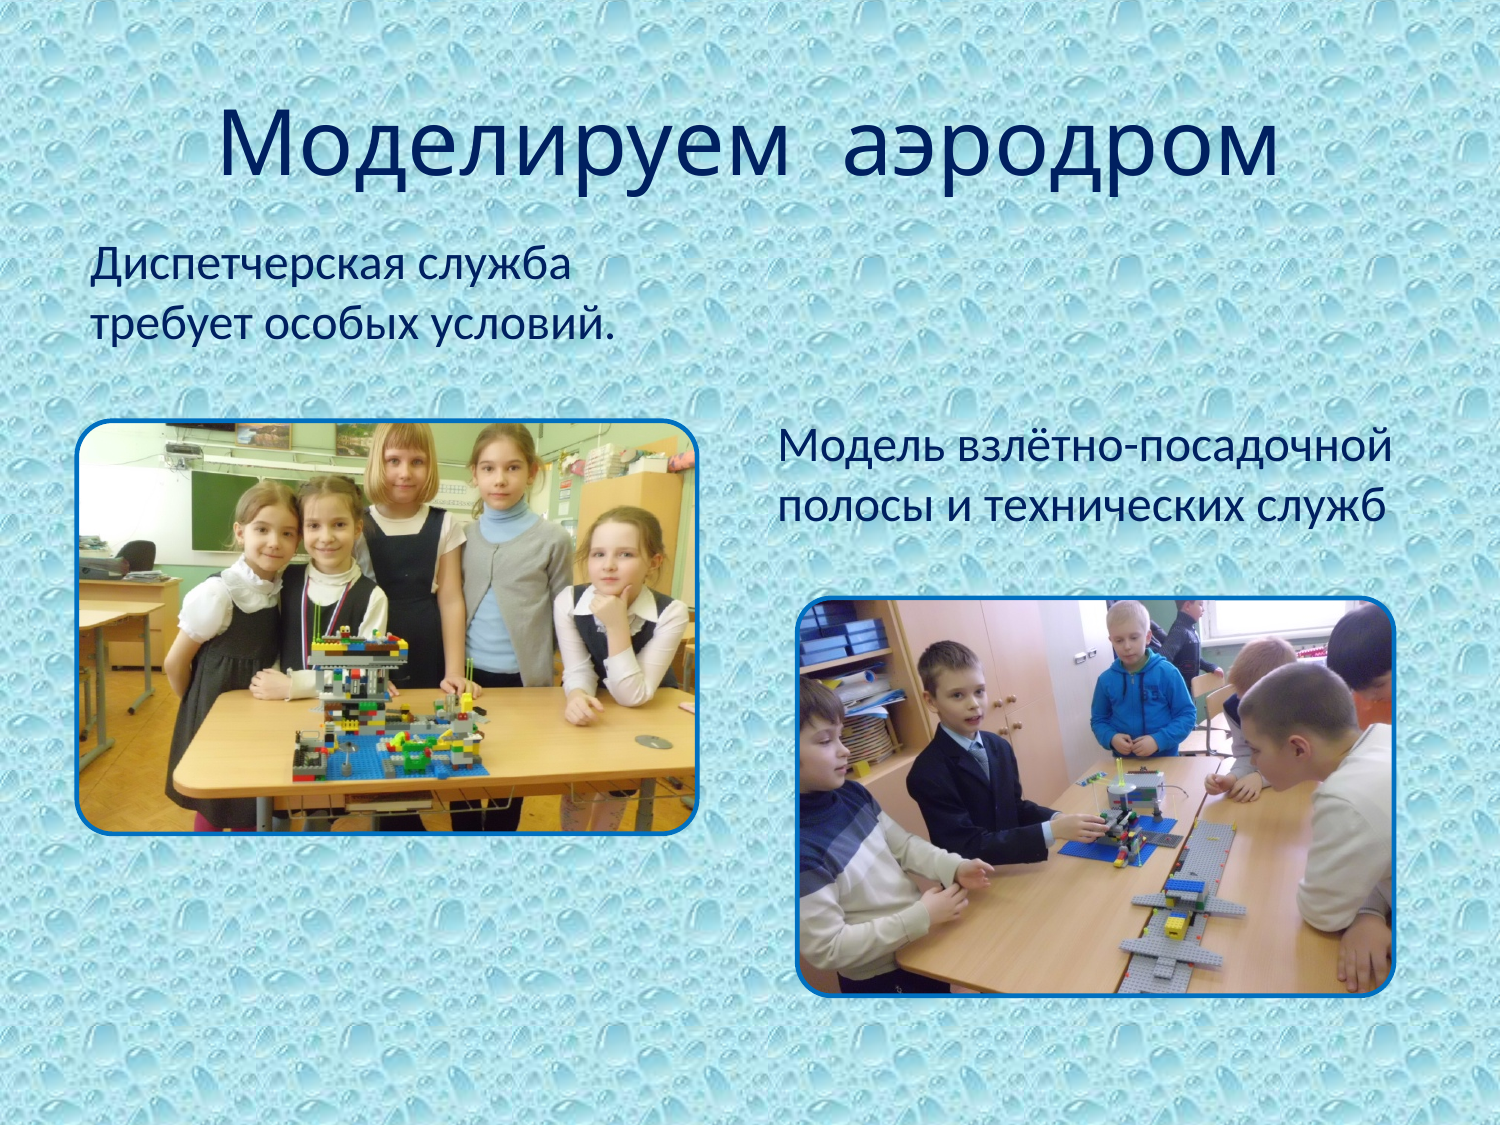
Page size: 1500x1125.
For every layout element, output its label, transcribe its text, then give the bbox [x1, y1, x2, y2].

list Модель взлётно-посадочной полосы и технических служб [761, 251, 1425, 539]
picture [0, 0, 1500, 1125]
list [76, 420, 698, 835]
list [796, 597, 1395, 996]
title Моделируем аэродром [75, 45, 1425, 233]
list Диспетчерская служба требует особых условий. [75, 251, 738, 357]
